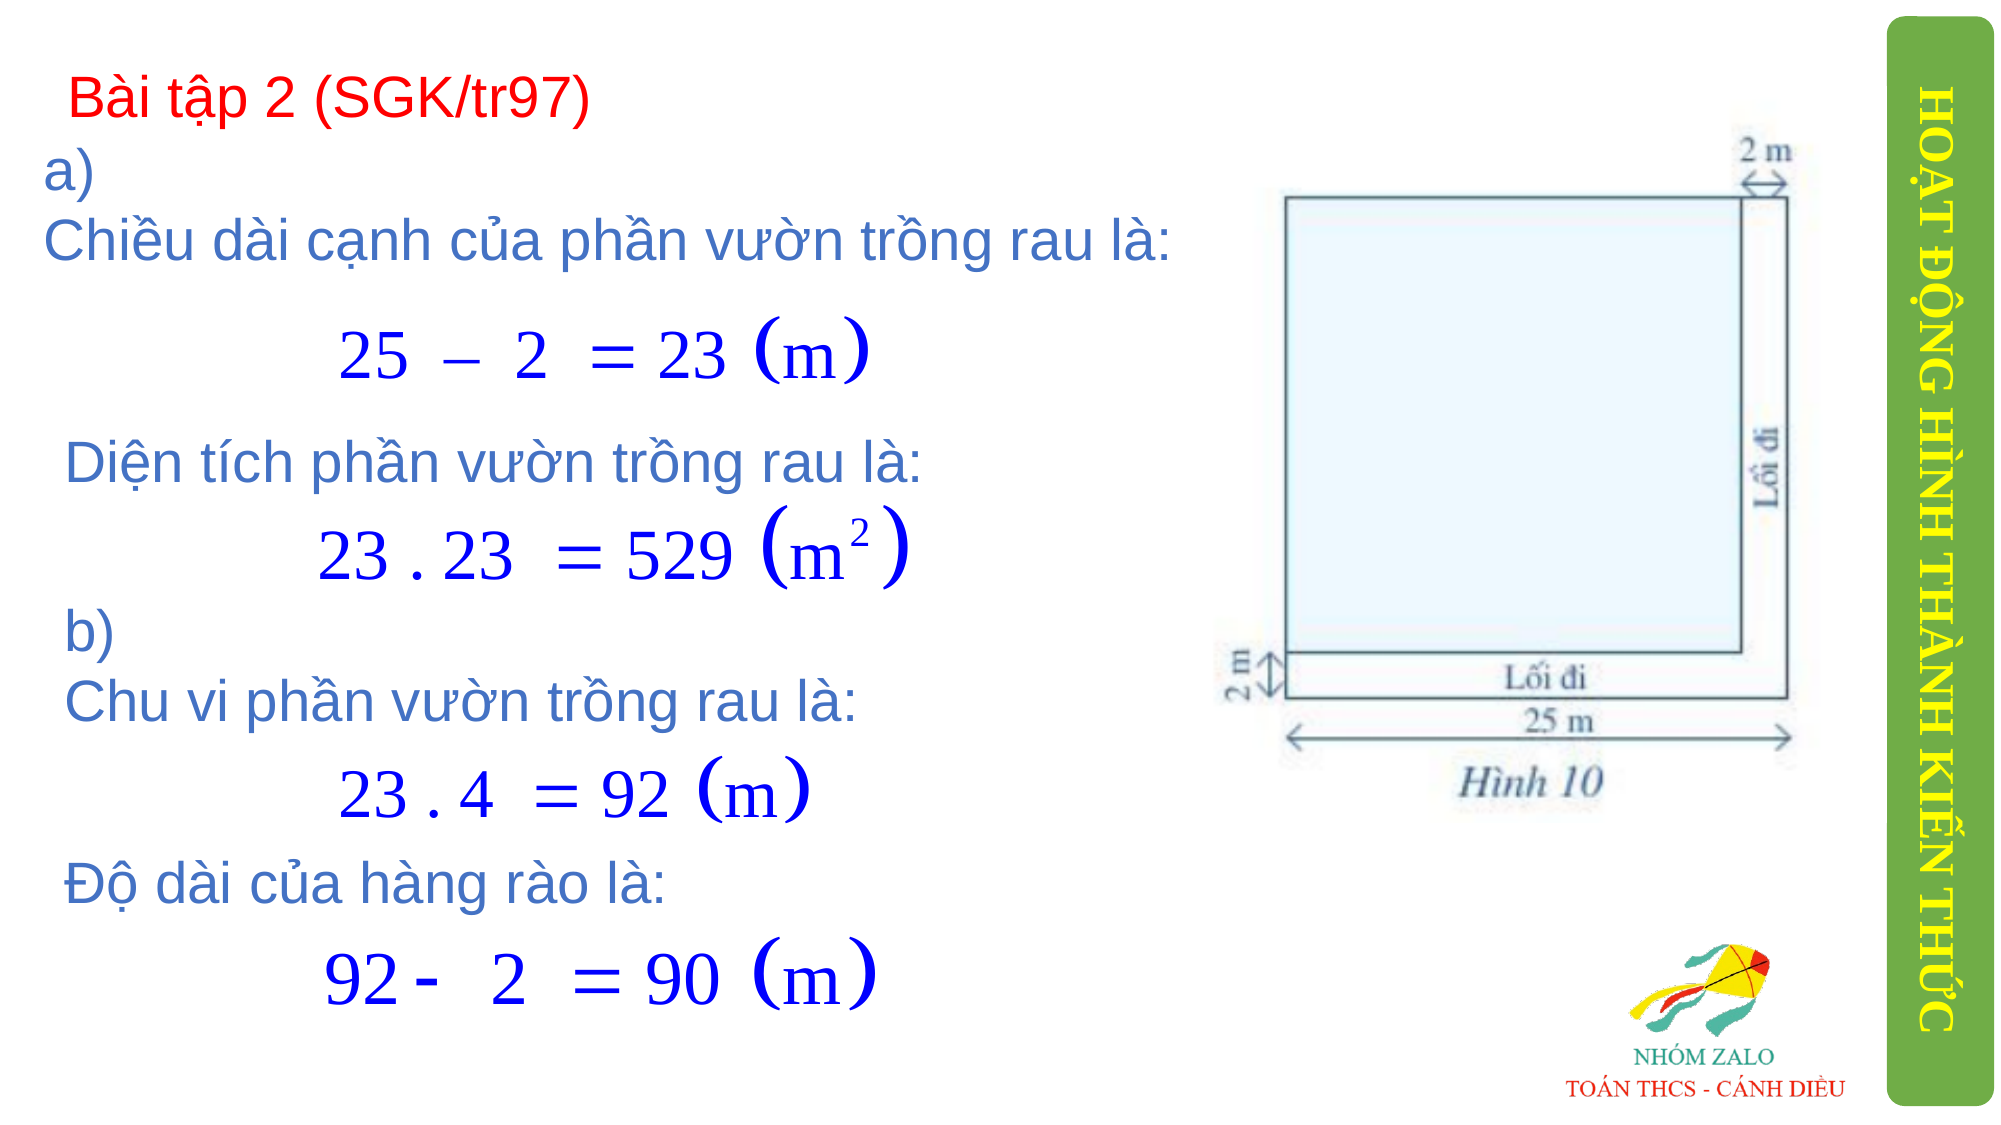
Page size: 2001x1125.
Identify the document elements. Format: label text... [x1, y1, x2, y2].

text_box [308, 496, 913, 626]
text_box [317, 928, 883, 1043]
text_box Diện tích phần vườn trồng rau là: [49, 416, 1212, 502]
text_box Bài tập 2 (SGK/tr97) [52, 16, 608, 124]
text_box HOẠT ĐỘNG HÌNH THÀNH KIẾN THỨC [1885, 15, 1996, 1108]
text_box Độ dài của hàng rào là: [49, 838, 1213, 923]
picture [1212, 86, 1887, 823]
picture [1543, 892, 1887, 1125]
text_box b) Chu vi phần vườn trồng rau là: [49, 585, 1212, 741]
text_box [329, 747, 818, 853]
text_box a) Chiều dài cạnh của phần vườn trồng rau là: [28, 124, 1192, 280]
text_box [329, 307, 873, 414]
